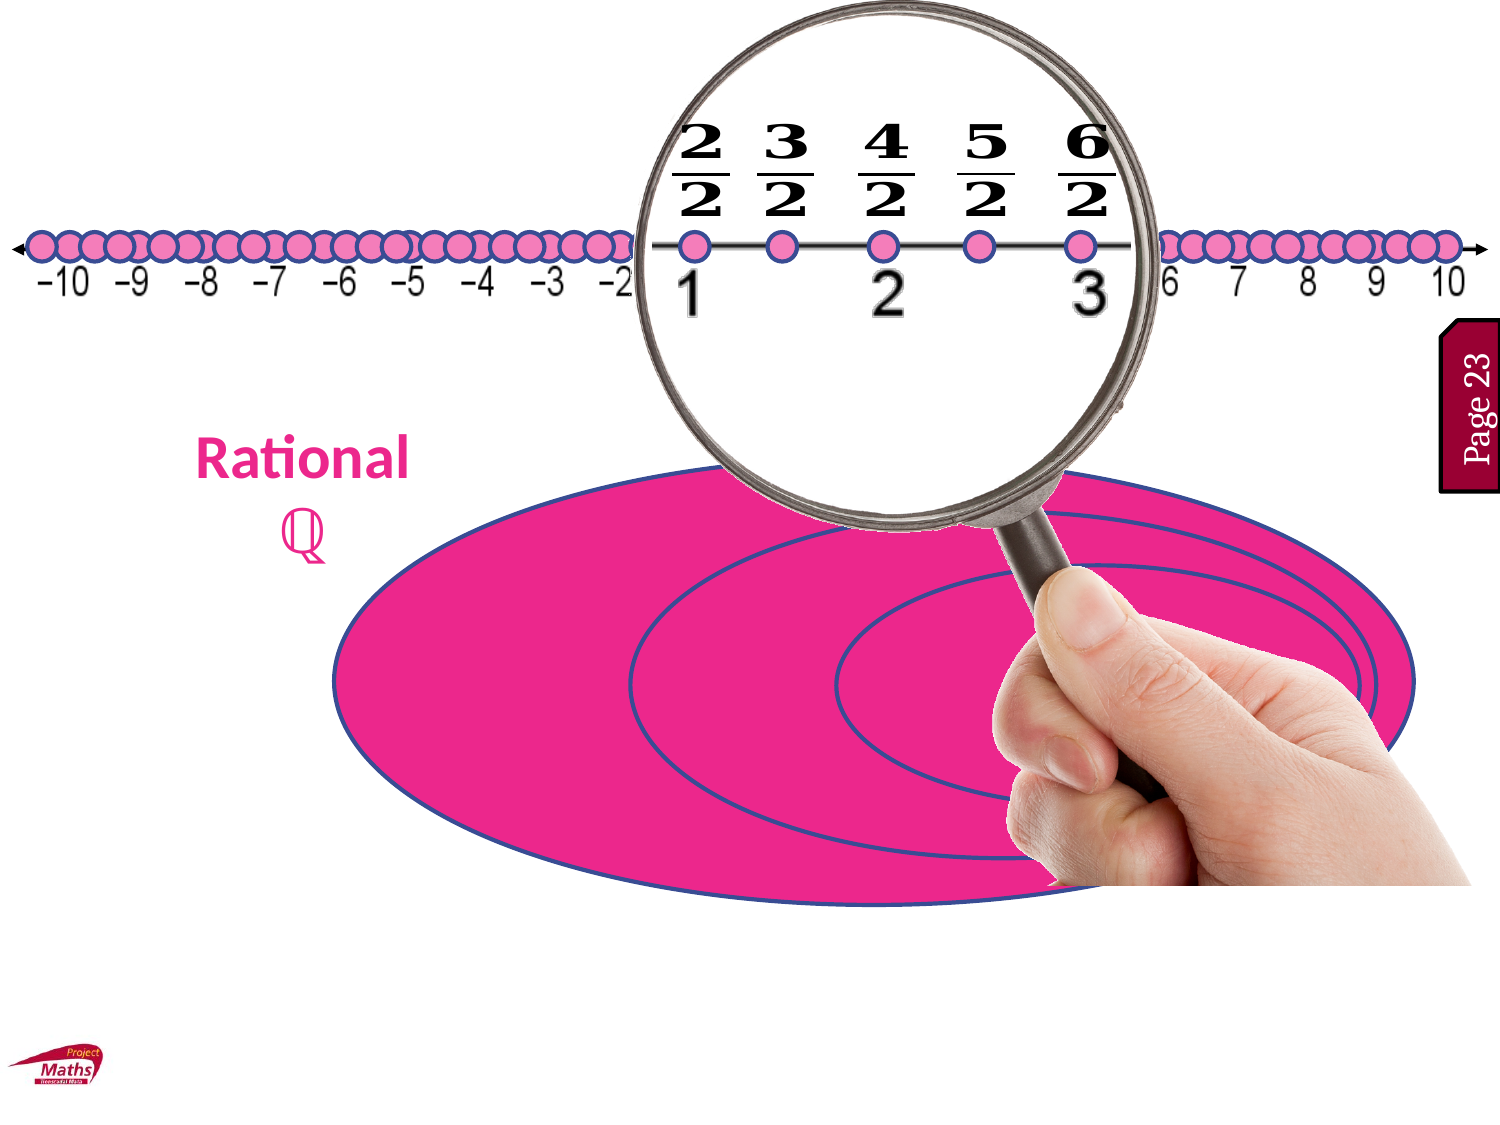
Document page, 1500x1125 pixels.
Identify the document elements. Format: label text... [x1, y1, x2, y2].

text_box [1440, 189, 1500, 945]
text_box [698, 895, 1049, 908]
text_box [331, 481, 622, 882]
text_box Rational ℚ [171, 408, 435, 573]
picture [20, 0, 1480, 886]
text_box [1440, 250, 1487, 894]
picture [0, 1022, 125, 1103]
